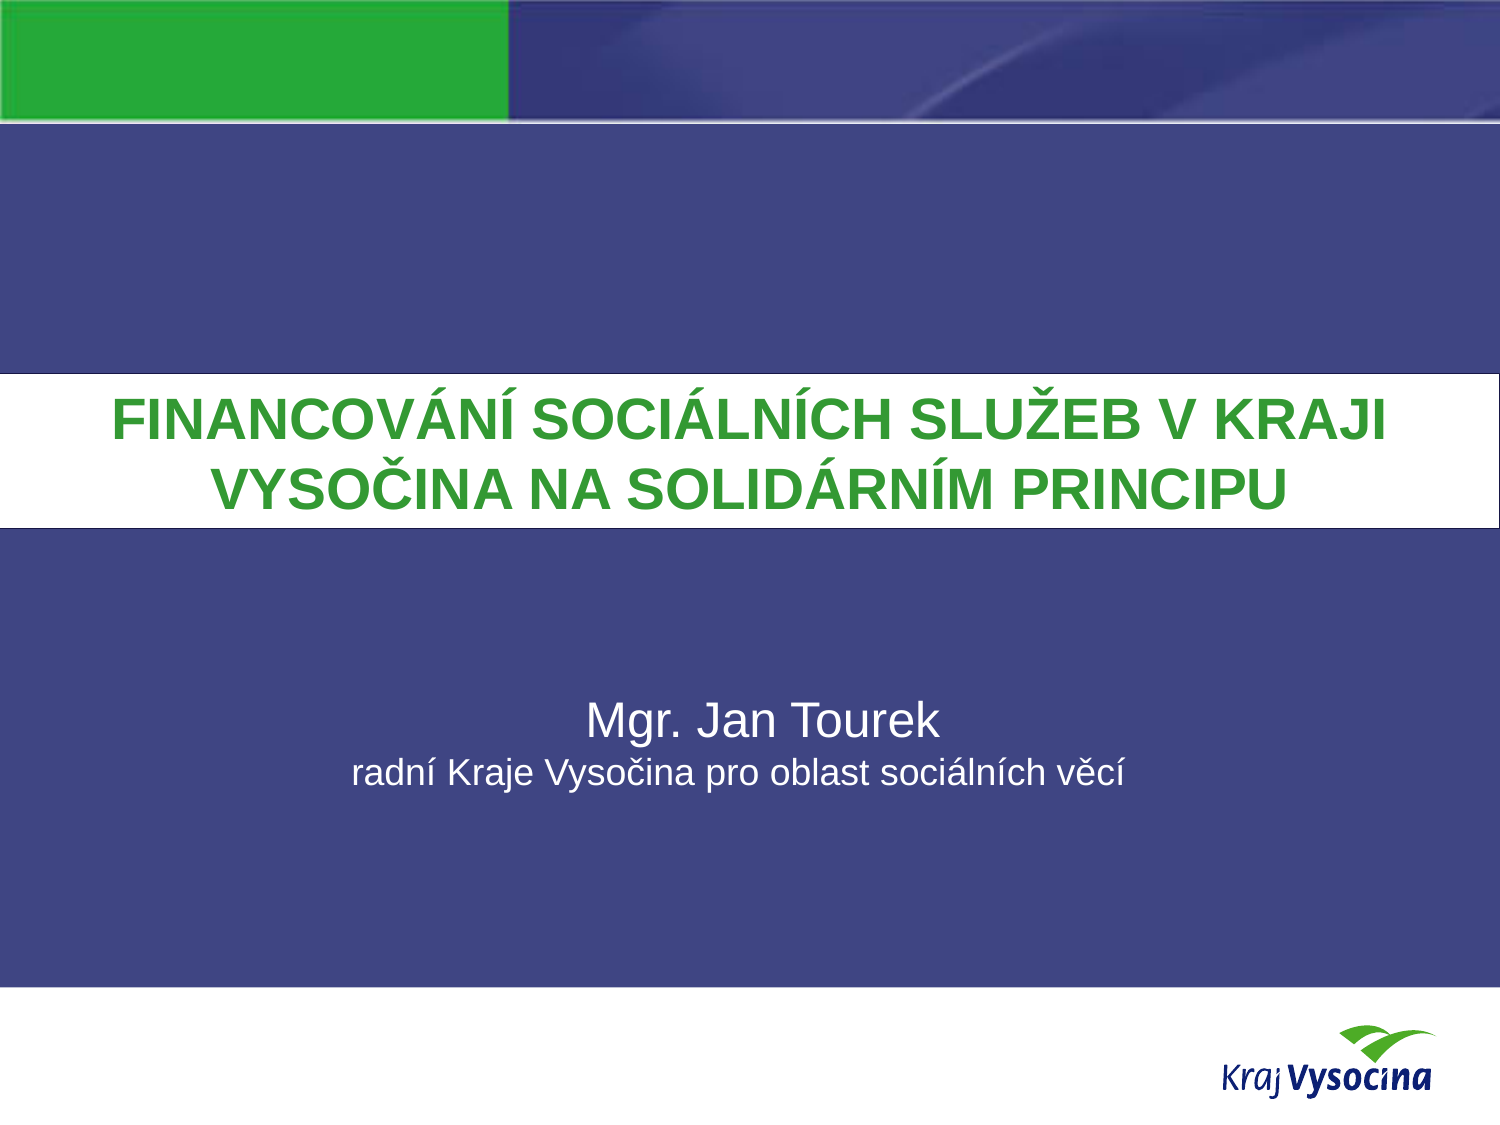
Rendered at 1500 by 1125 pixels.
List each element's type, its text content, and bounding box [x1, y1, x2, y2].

picture [1222, 1013, 1438, 1100]
text_box Mgr. Jan Tourek radní Kraje Vysočina pro oblast sociálních věcí [336, 680, 1190, 801]
text_box FINANCOVÁNÍ SOCIÁLNÍCH SLUŽEB V KRAJI VYSOČINA NA SOLIDÁRNÍM PRINCIPU [0, 371, 1500, 530]
text_box [0, 987, 1500, 1125]
picture [0, 0, 1500, 124]
